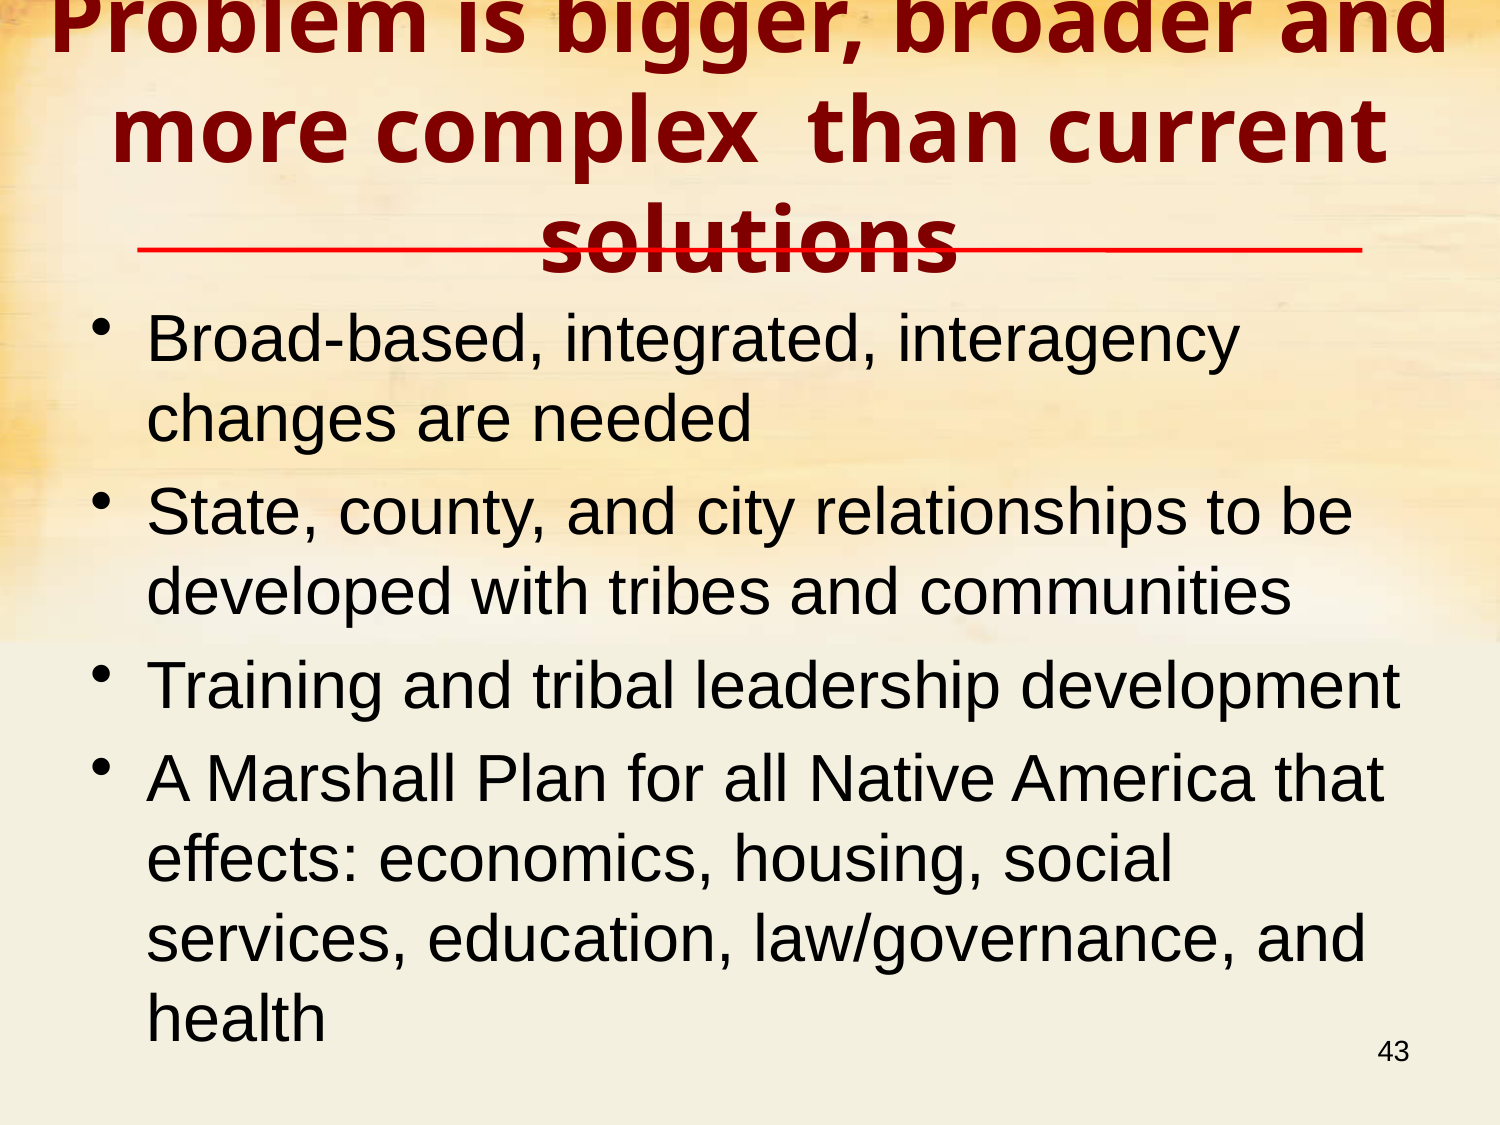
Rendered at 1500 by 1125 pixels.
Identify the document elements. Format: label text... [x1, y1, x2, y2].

picture [0, 276, 1500, 1125]
title Problem is bigger, broader and more complex than current solutions [0, 87, 1500, 276]
slide_number 43 [1074, 1024, 1426, 1103]
picture [0, 0, 1500, 87]
list Broad-based, integrated, interagency changes are needed State, county, and city relationships to be developed with tribes and communities Training and tribal leadership development A Marshall Plan for all Native America that effects: economics, housing, social services, education, law/governance, and health [74, 287, 1426, 1006]
